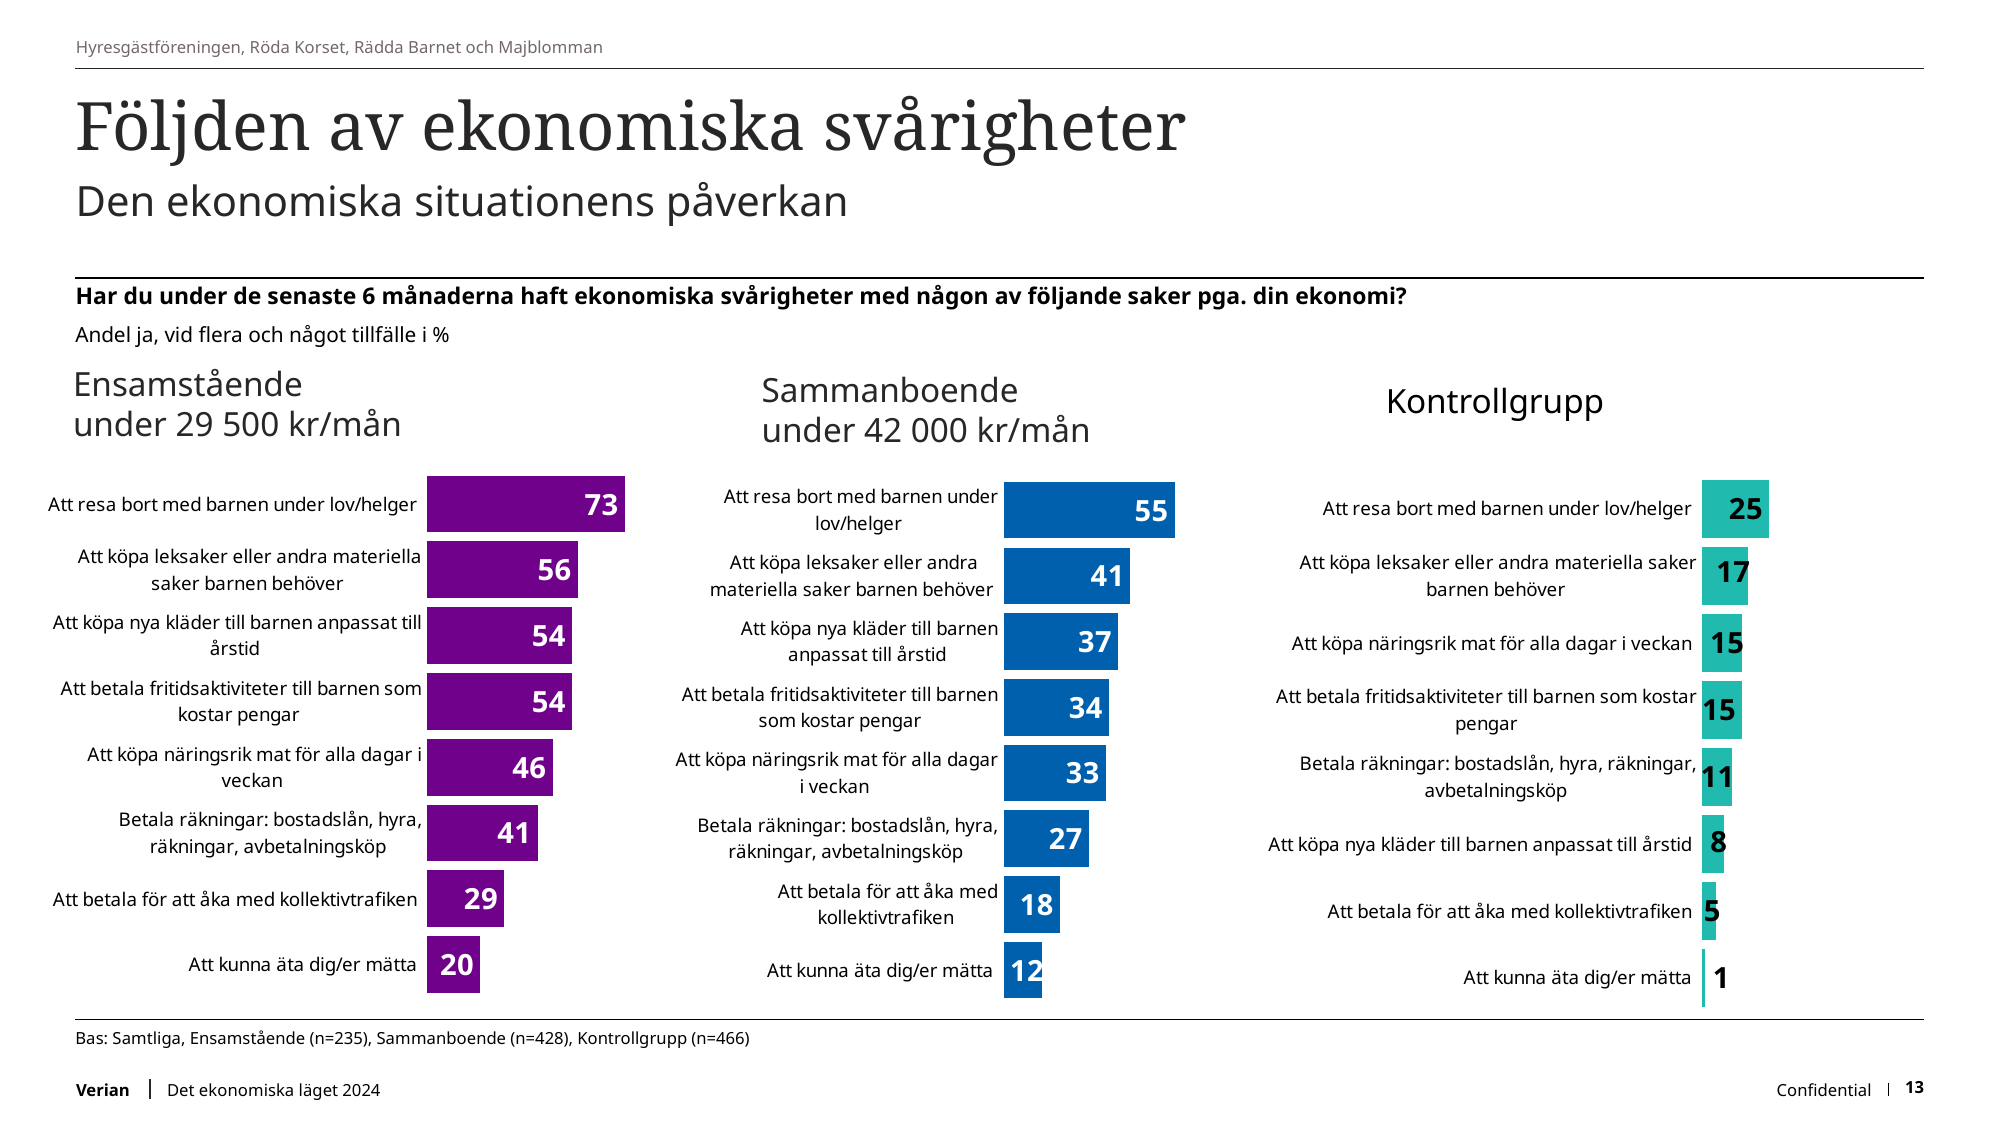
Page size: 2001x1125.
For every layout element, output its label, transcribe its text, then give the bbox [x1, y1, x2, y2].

slide_number Confidential [1541, 1073, 1872, 1100]
chart [32, 459, 2000, 1020]
list Den ekonomiska situationens påverkan [75, 174, 1924, 244]
text_box Kontrollgrupp [1385, 350, 1954, 450]
text_box Andel ja, vid flera och något tillfälle i % [75, 321, 853, 353]
text_box Ensamstående under 29 500 kr/mån [73, 362, 676, 459]
slide_number 13 [1888, 1073, 1924, 1100]
text_box Sammanboende under 42 000 kr/mån [746, 361, 1315, 461]
list Hyresgästföreningen, Röda Korset, Rädda Barnet och Majblomman [75, 31, 1925, 64]
text_box Har du under de senaste 6 månaderna haft ekonomiska svårigheter med någon av följande saker pga. din ekonomi? [75, 281, 1663, 313]
title Följden av ekonomiska svårigheter [75, 68, 2000, 175]
text_box Bas: Samtliga, Ensamstående (n=235), Sammanboende (n=428), Kontrollgrupp (n=466) [75, 1028, 1296, 1052]
footer Det ekonomiska läget 2024 [165, 1073, 1335, 1100]
